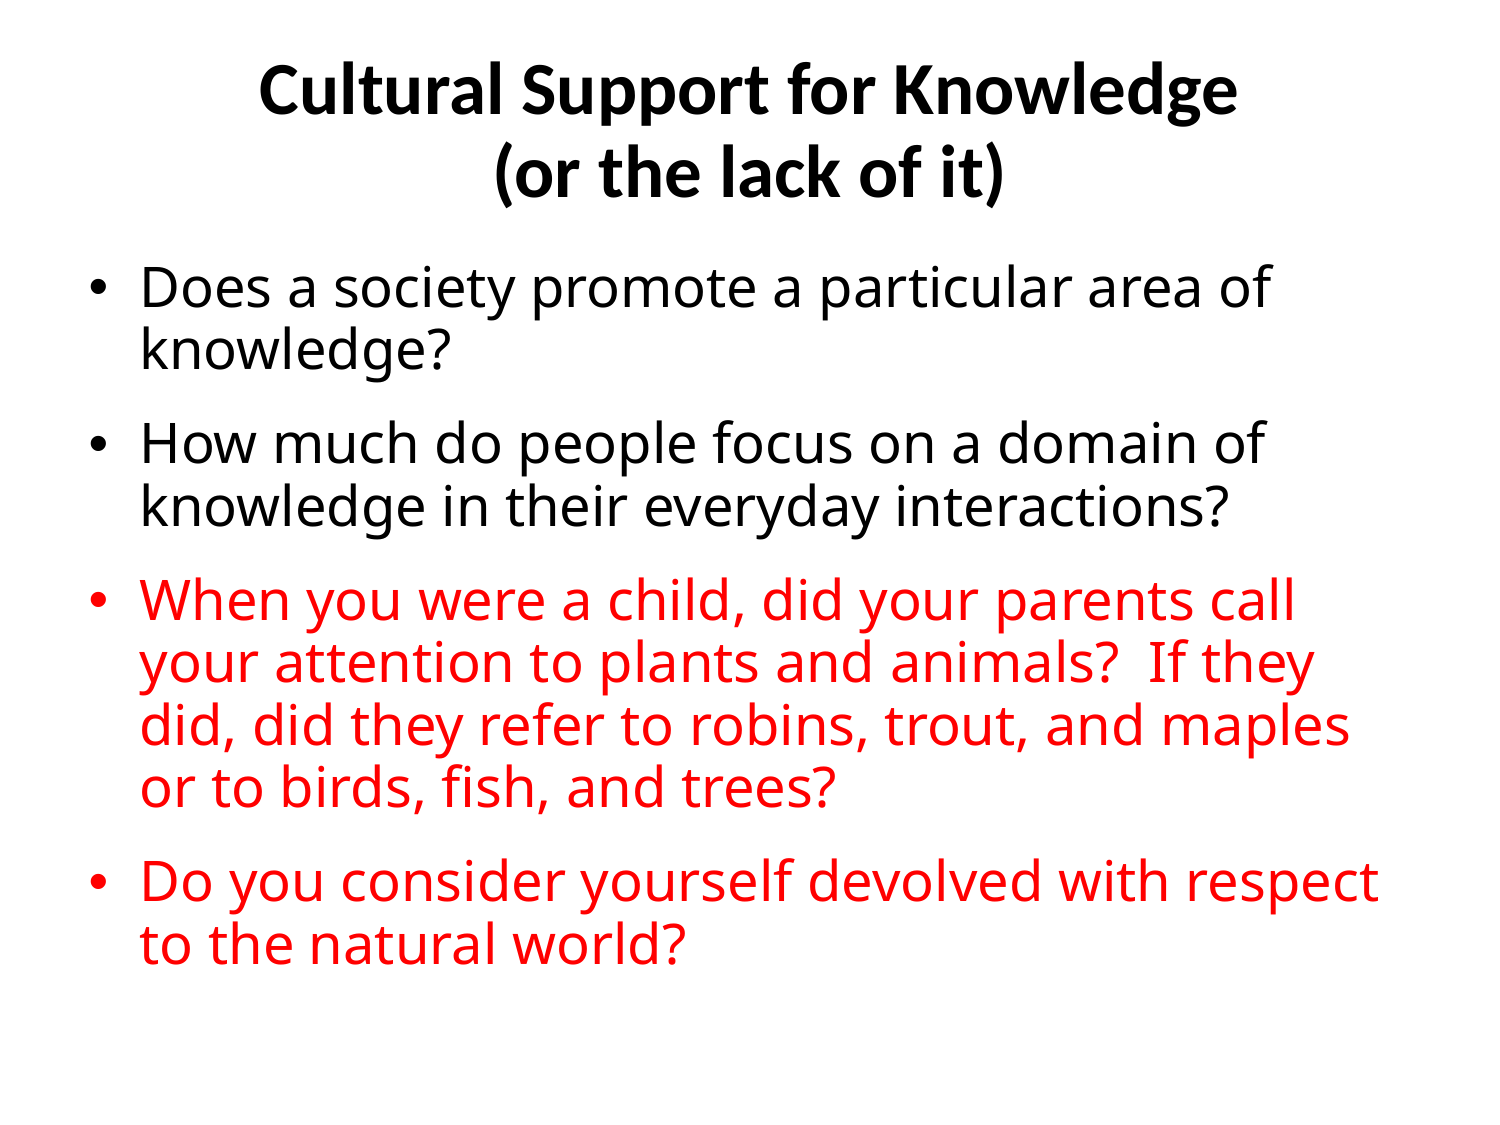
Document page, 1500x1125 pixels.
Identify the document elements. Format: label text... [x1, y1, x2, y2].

title Cultural Support for Knowledge (or the lack of it) [75, 37, 1425, 225]
list Does a society promote a particular area of knowledge? How much do people focus on a domain of knowledge in their everyday interactions? When you were a child, did your parents call your attention to plants and animals? If they did, did they refer to robins, trout, and maples or to birds, fish, and trees? Do you consider yourself devolved with respect to the natural world? [73, 249, 1424, 993]
